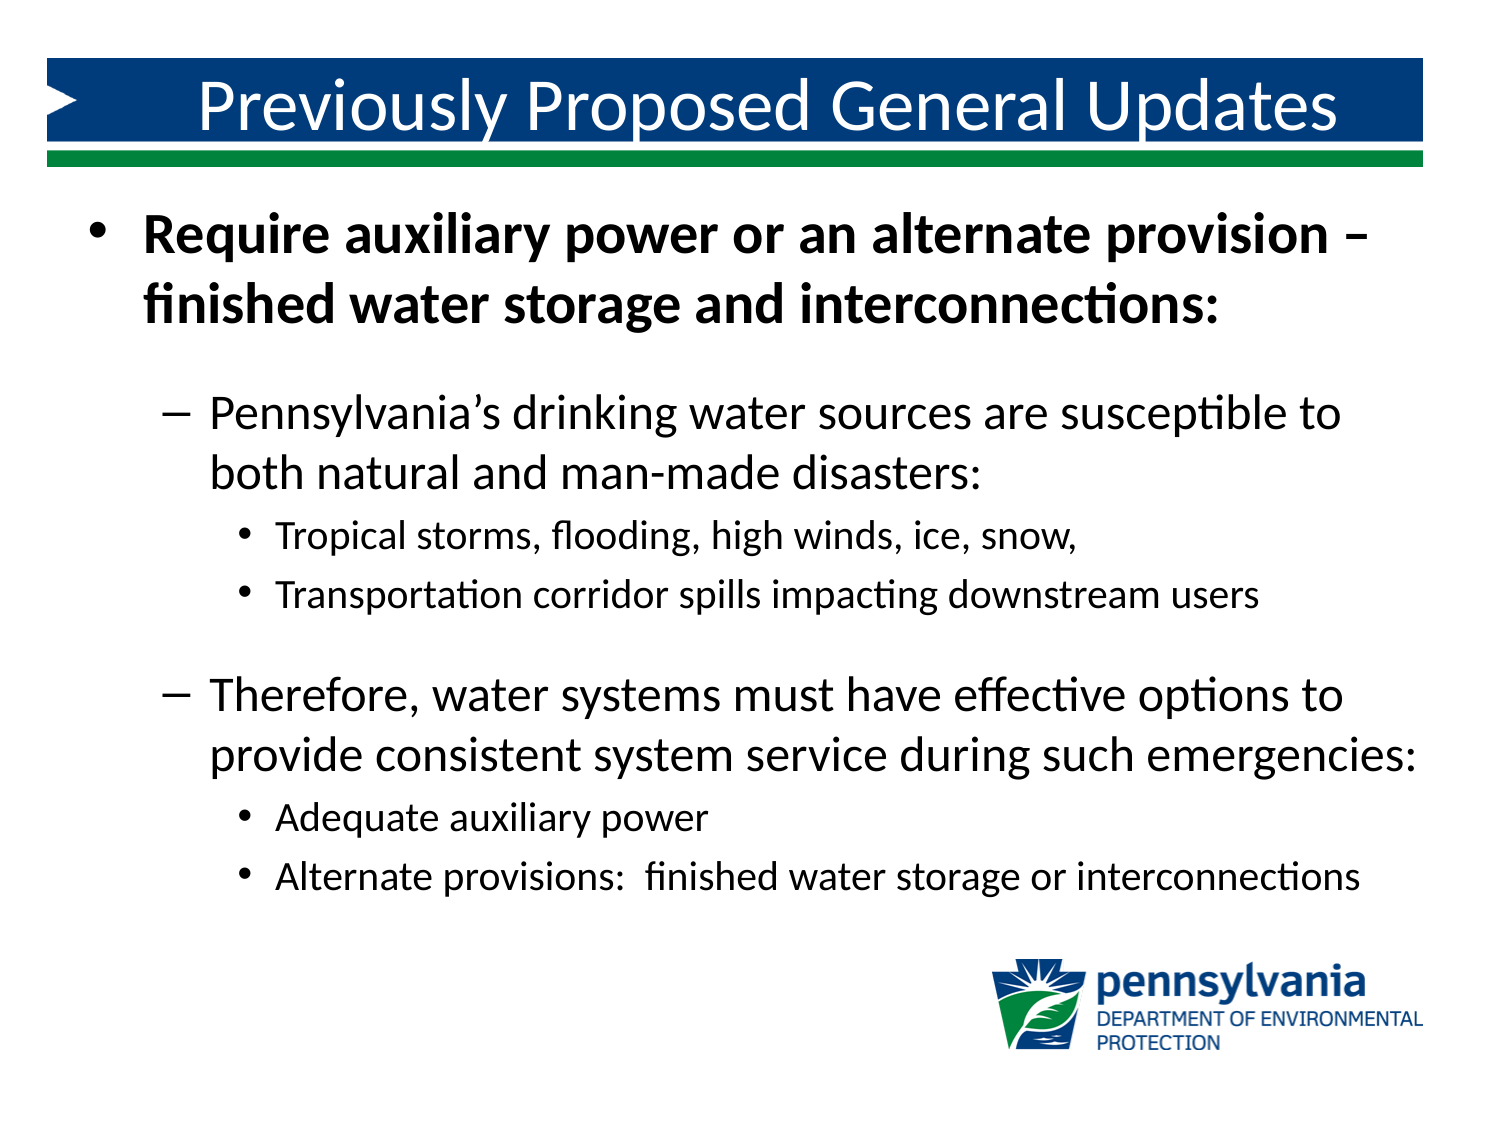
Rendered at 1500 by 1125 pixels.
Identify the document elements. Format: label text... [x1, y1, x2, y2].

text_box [47, 58, 1423, 167]
picture [992, 958, 1423, 1051]
list Require auxiliary power or an alternate provision – finished water storage and interconnections: Pennsylvania’s drinking water sources are susceptible to both natural and man-made disasters: Tropical storms, flooding, high winds, ice, snow, Transportation corridor spills impacting downstream users Therefore, water systems must have effective options to provide consistent system service during such emergencies: Adequate auxiliary power Alternate provisions: finished water storage or interconnections [72, 187, 1463, 1050]
